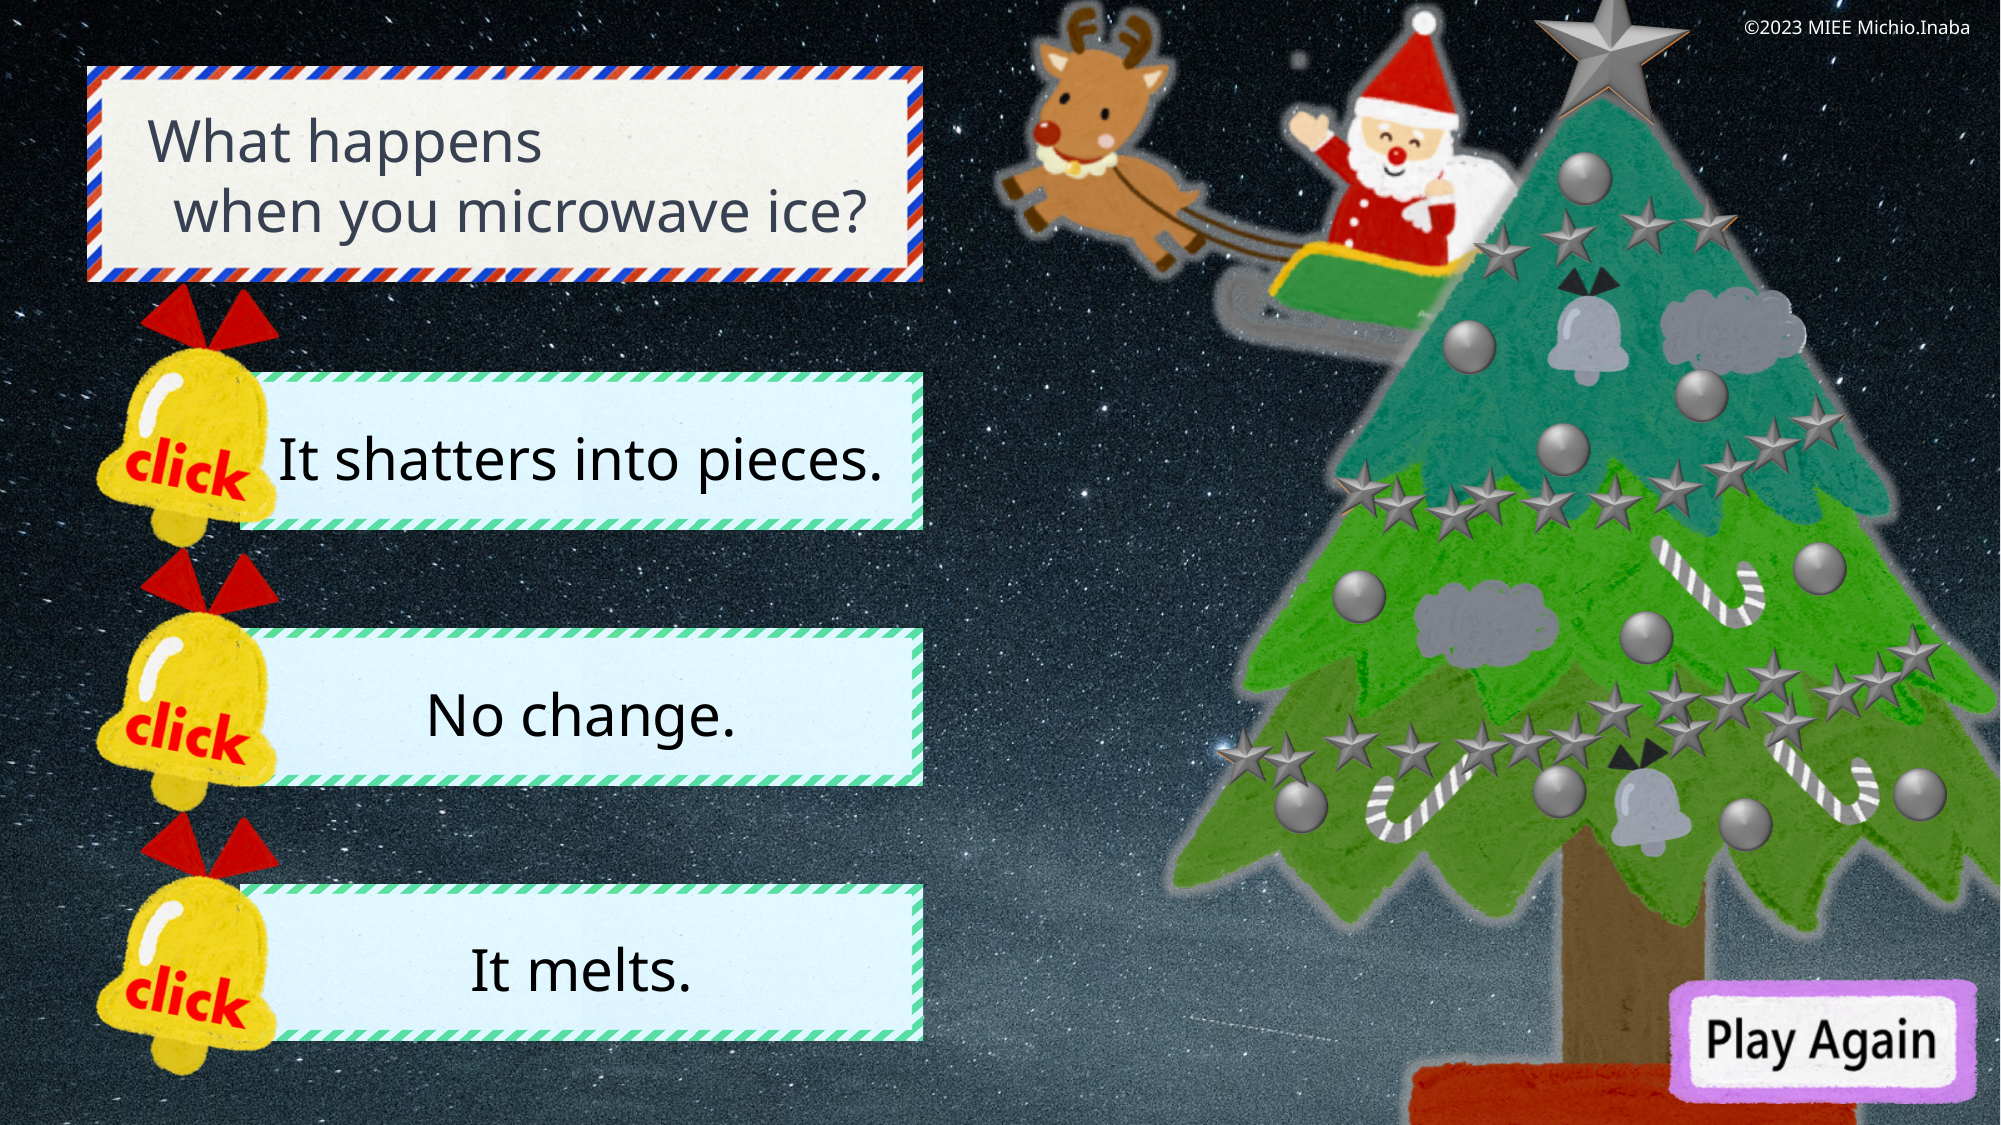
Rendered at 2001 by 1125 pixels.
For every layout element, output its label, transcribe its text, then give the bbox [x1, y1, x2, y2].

text_box What happens when you microwave ice? [86, 66, 924, 283]
text_box It melts. [303, 883, 924, 1042]
picture [0, 0, 2001, 1125]
text_box No change. [303, 627, 924, 786]
text_box It shatters into pieces. [303, 372, 924, 531]
